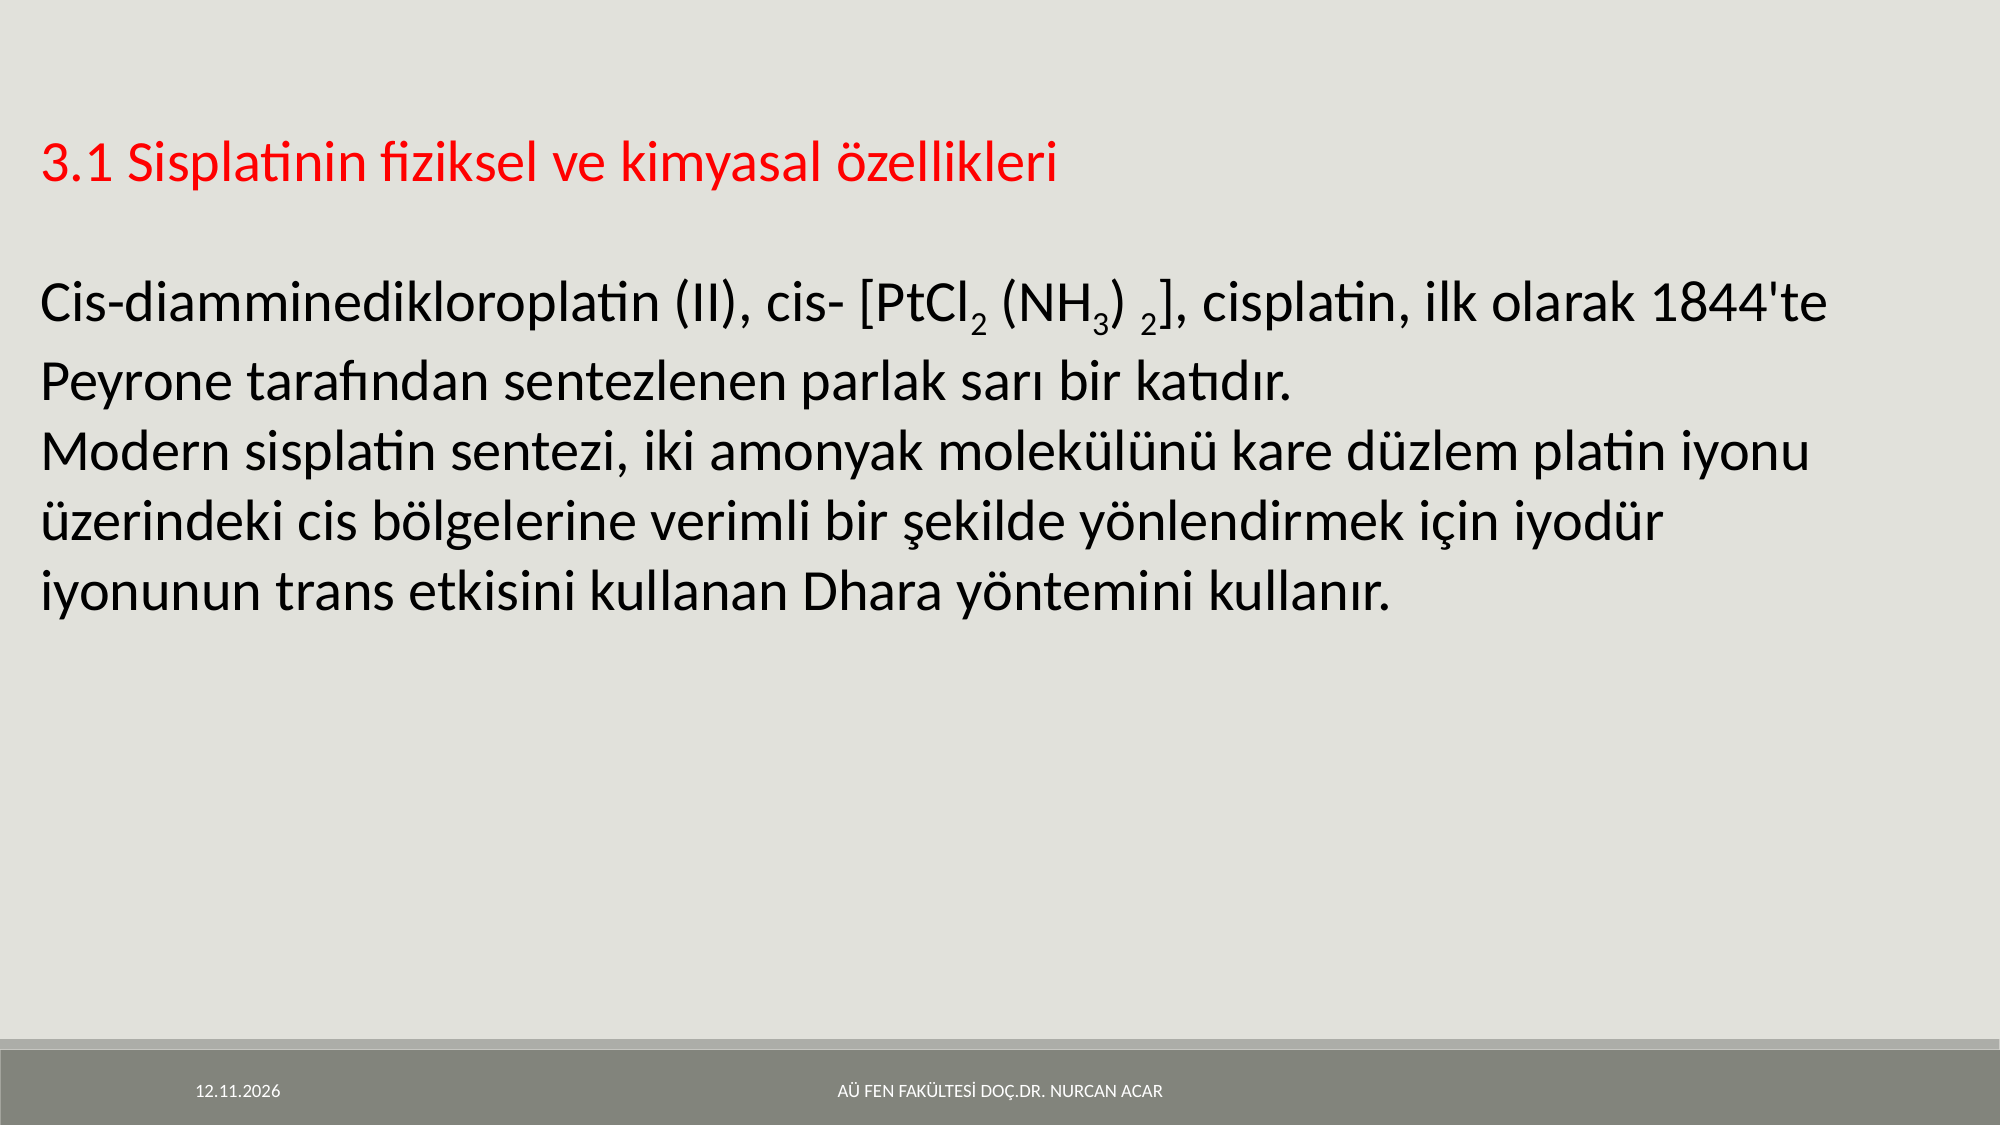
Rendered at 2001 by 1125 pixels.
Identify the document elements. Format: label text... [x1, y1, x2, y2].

text_box 3.1 Sisplatinin fiziksel ve kimyasal özellikleri Cis-diamminedikloroplatin (II), cis- [PtCl2 (NH3) 2], cisplatin, ilk olarak 1844'te Peyrone tarafından sentezlenen parlak sarı bir katıdır. Modern sisplatin sentezi, iki amonyak molekülünü kare düzlem platin iyonu üzerindeki cis bölgelerine verimli bir şekilde yönlendirmek için iyodür iyonunun trans etkisini kullanan Dhara yöntemini kullanır. [25, 45, 1848, 700]
footer AÜ Fen Fakültesi Doç.Dr. Nurcan ACAR [604, 1059, 1396, 1120]
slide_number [180, 1059, 586, 1120]
